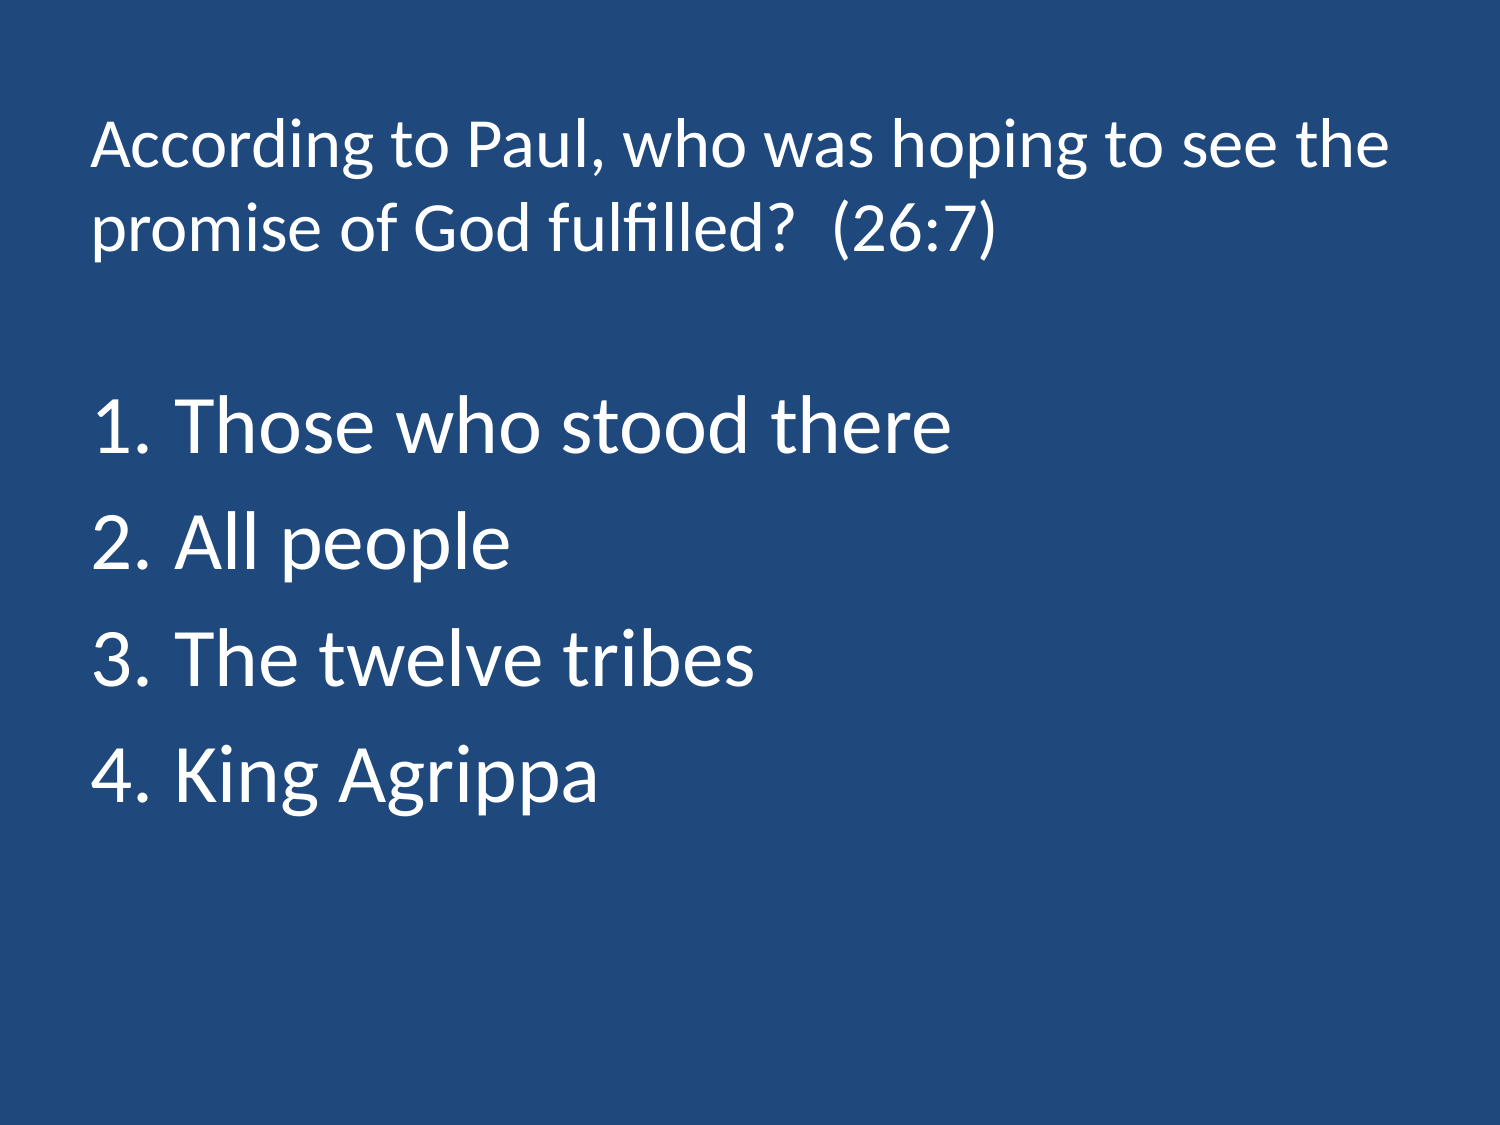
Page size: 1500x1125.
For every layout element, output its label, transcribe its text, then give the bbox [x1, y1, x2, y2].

title According to Paul, who was hoping to see the promise of God fulfilled? (26:7) [75, 87, 1425, 275]
list Those who stood there All people The twelve tribes King Agrippa [75, 362, 1425, 1005]
